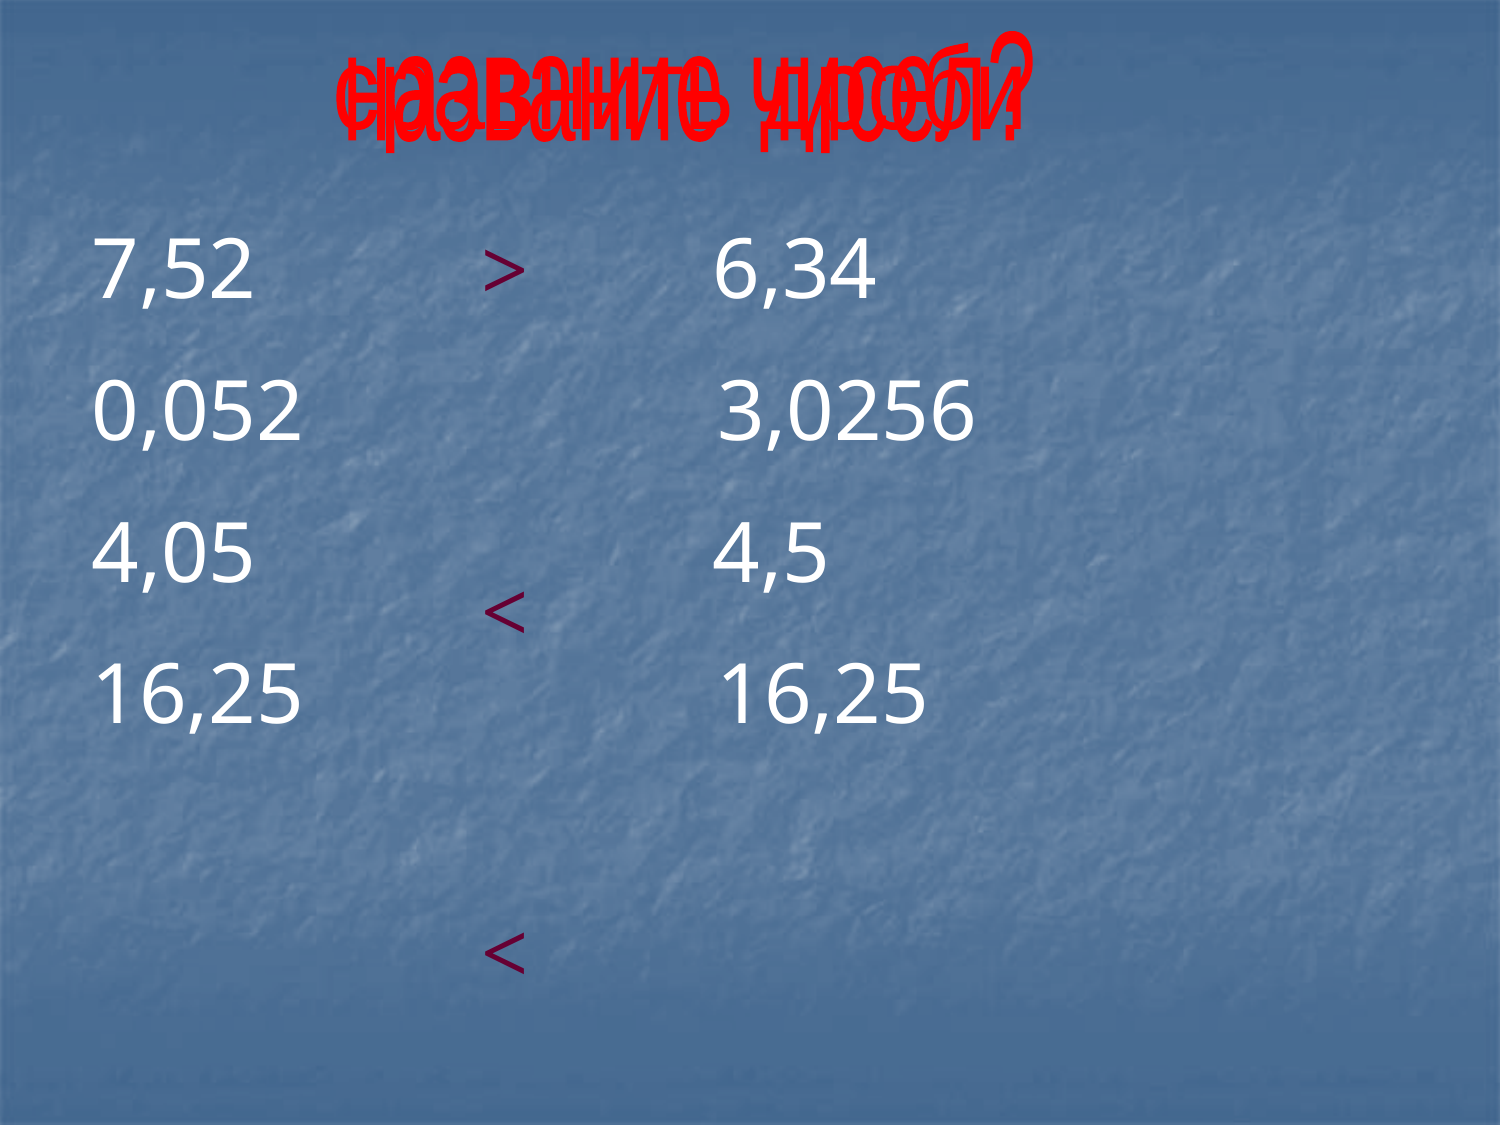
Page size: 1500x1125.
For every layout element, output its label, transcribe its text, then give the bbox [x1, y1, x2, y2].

text_box 7,52 6,34 0,052 3,0256 4,05 4,5 16,25 16,25 [596, 207, 1436, 748]
text_box 7,52 6,34 0,052 3,0256 4,05 4,5 16,25 16,25 [76, 207, 466, 748]
text_box > < < = [466, 207, 596, 1125]
